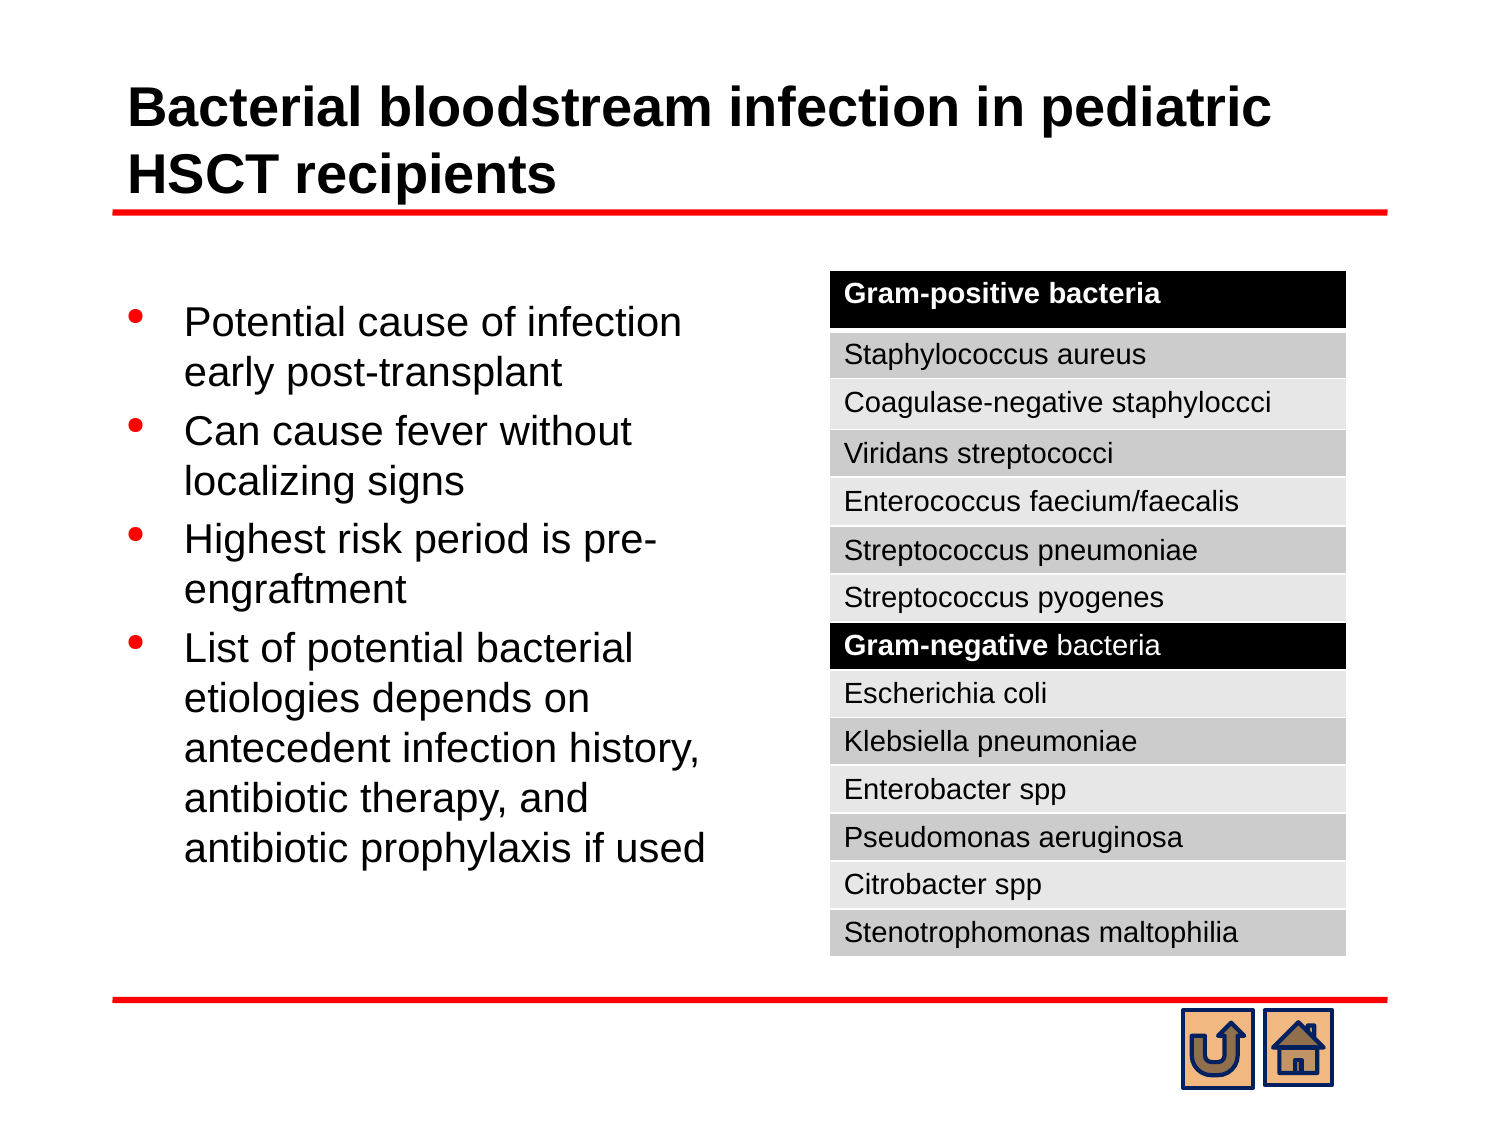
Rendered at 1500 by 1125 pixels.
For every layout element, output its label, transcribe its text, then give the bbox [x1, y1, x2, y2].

table_cell Pseudomonas aeruginosa [830, 814, 1346, 860]
table_header Gram-positive bacteria [830, 271, 1346, 328]
table_cell Citrobacter spp [830, 862, 1346, 908]
table_cell Klebsiella pneumoniae [830, 718, 1346, 764]
table_cell Enterococcus faecium/faecalis [830, 478, 1346, 525]
text_box [1181, 1008, 1255, 1090]
table_cell Gram-negative bacteria [830, 623, 1346, 669]
table_cell Staphylococcus aureus [830, 333, 1346, 378]
title Bacterial bloodstream infection in pediatric HSCT recipients [112, 62, 1388, 213]
list Potential cause of infection early post-transplant Can cause fever without localizing signs Highest risk period is pre-engraftment List of potential bacterial etiologies depends on antecedent infection history, antibiotic therapy, and antibiotic prophylaxis if used [112, 287, 738, 1001]
table_cell Streptococcus pyogenes [830, 575, 1346, 621]
table_cell Viridans streptococci [830, 430, 1346, 476]
table_cell Escherichia coli [830, 671, 1346, 717]
table_cell Enterobacter spp [830, 766, 1346, 812]
text_box [1263, 1008, 1334, 1087]
table_cell Stenotrophomonas maltophilia [830, 910, 1346, 956]
table_cell Coagulase-negative staphyloccci [830, 379, 1346, 429]
table_cell Streptococcus pneumoniae [830, 527, 1346, 573]
